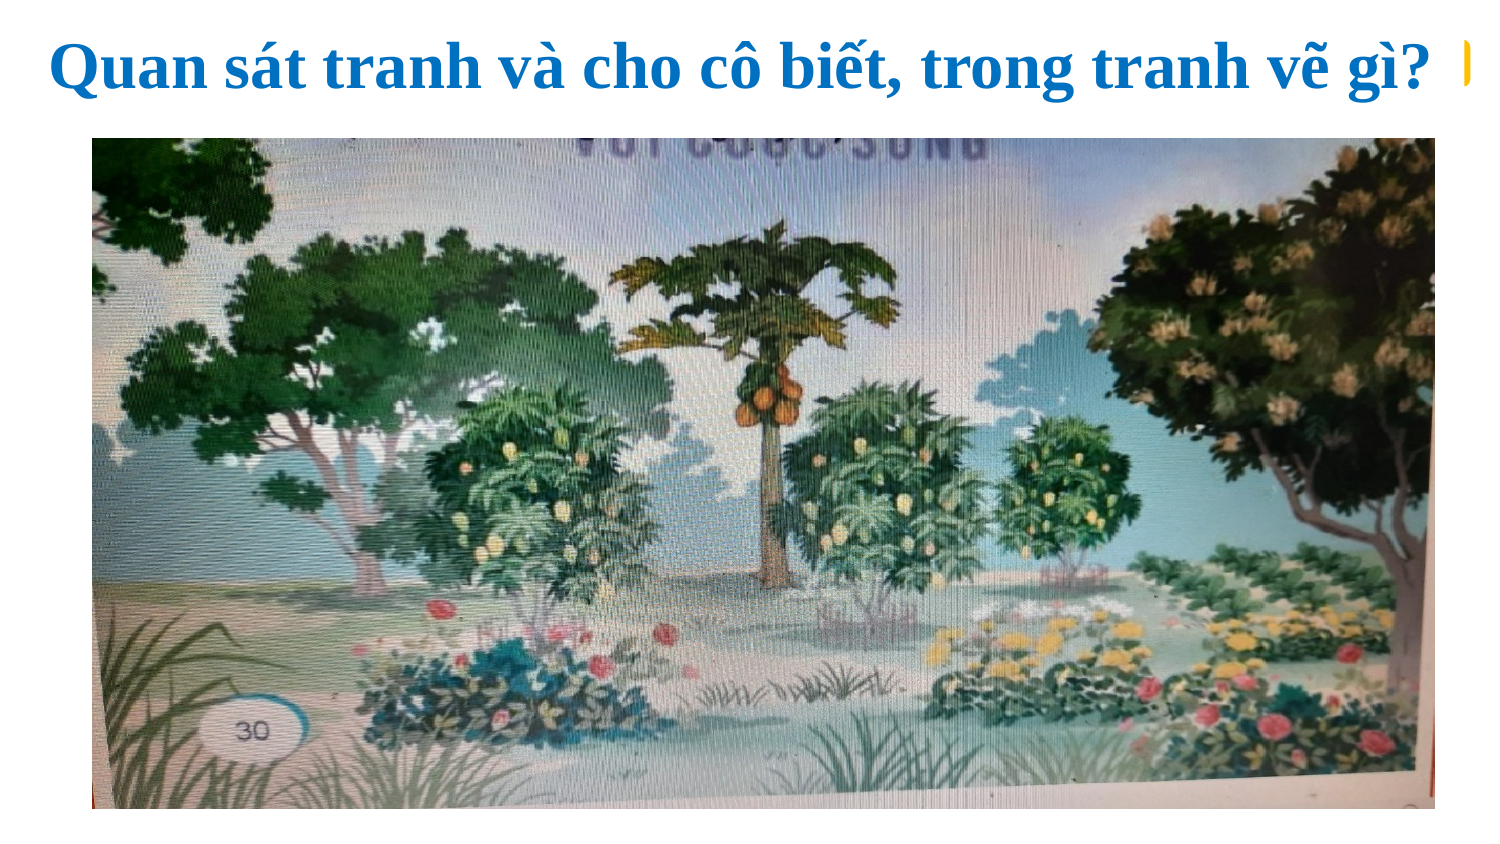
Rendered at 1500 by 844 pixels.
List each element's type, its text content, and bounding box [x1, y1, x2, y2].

text_box Quan sát tranh và cho cô biết, trong tranh vẽ gì? [17, 19, 1467, 106]
picture [91, 138, 1435, 809]
